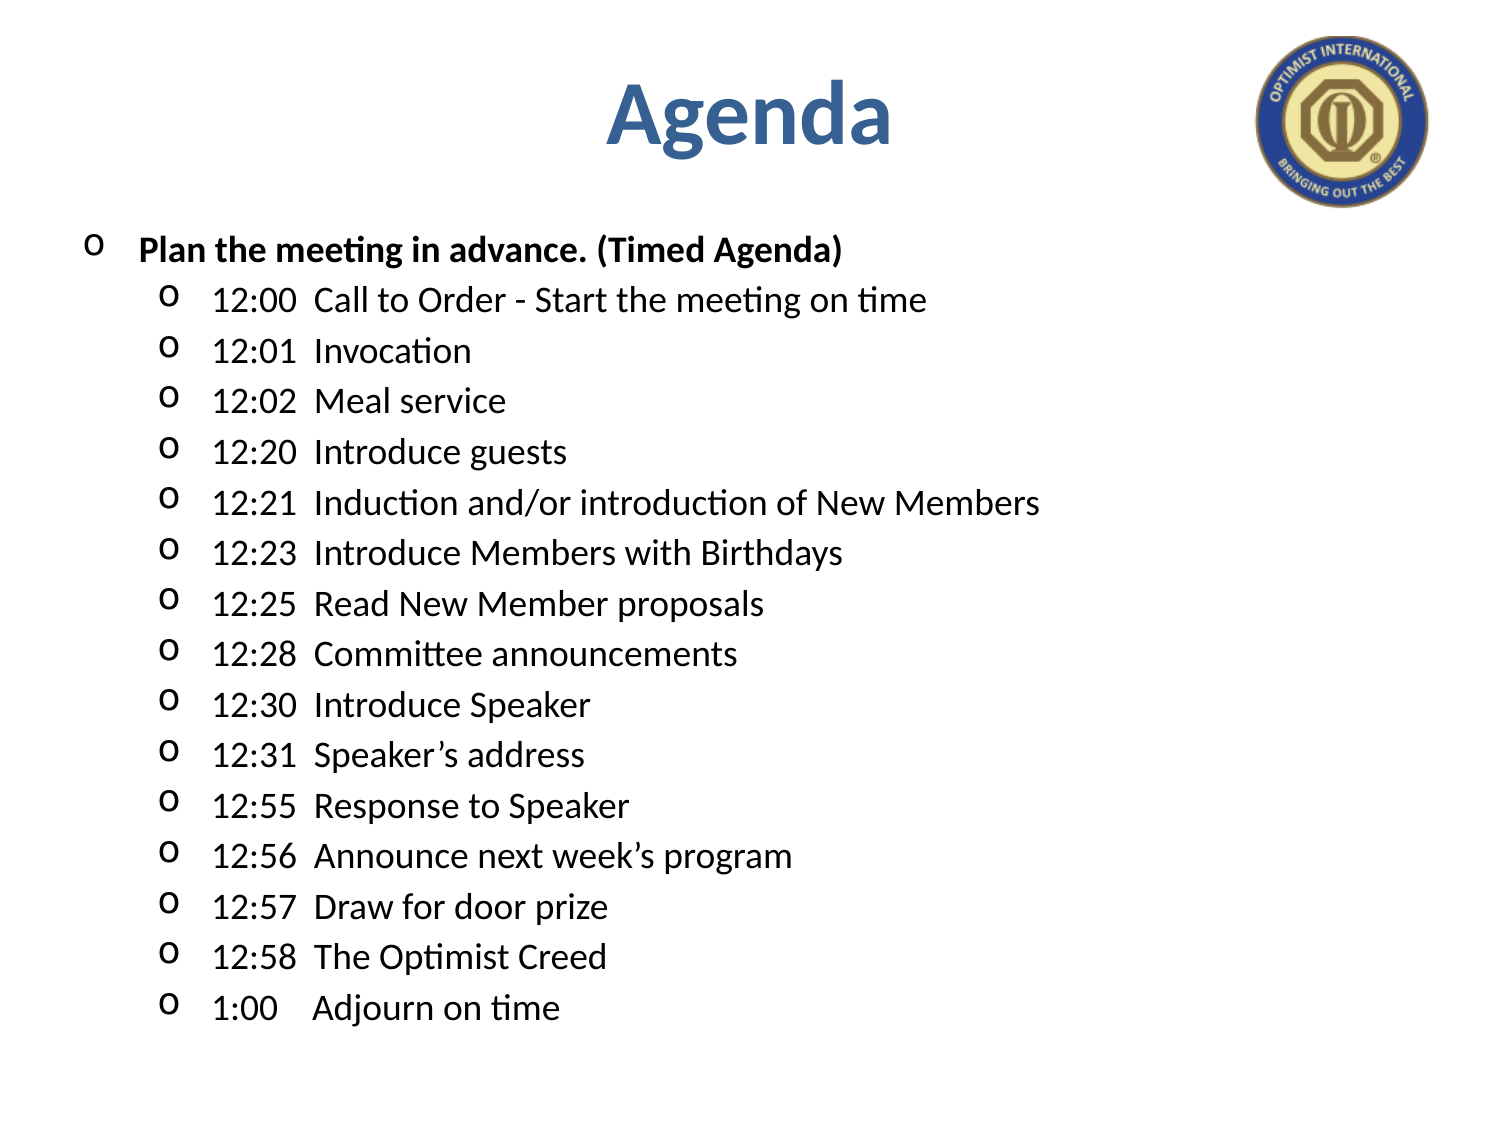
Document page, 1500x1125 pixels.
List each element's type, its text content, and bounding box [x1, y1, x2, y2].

list Plan the meeting in advance. (Timed Agenda) 12:00 Call to Order - Start the meeting on time 12:01 Invocation 12:02 Meal service 12:20 Introduce guests 12:21 Induction and/or introduction of New Members 12:23 Introduce Members with Birthdays 12:25 Read New Member proposals 12:28 Committee announcements 12:30 Introduce Speaker 12:31 Speaker’s address 12:55 Response to Speaker 12:56 Announce next week’s program 12:57 Draw for door prize 12:58 The Optimist Creed 1:00 Adjourn on time [74, 225, 1426, 1042]
picture [35, 36, 1466, 1084]
title Agenda [74, 44, 1426, 225]
